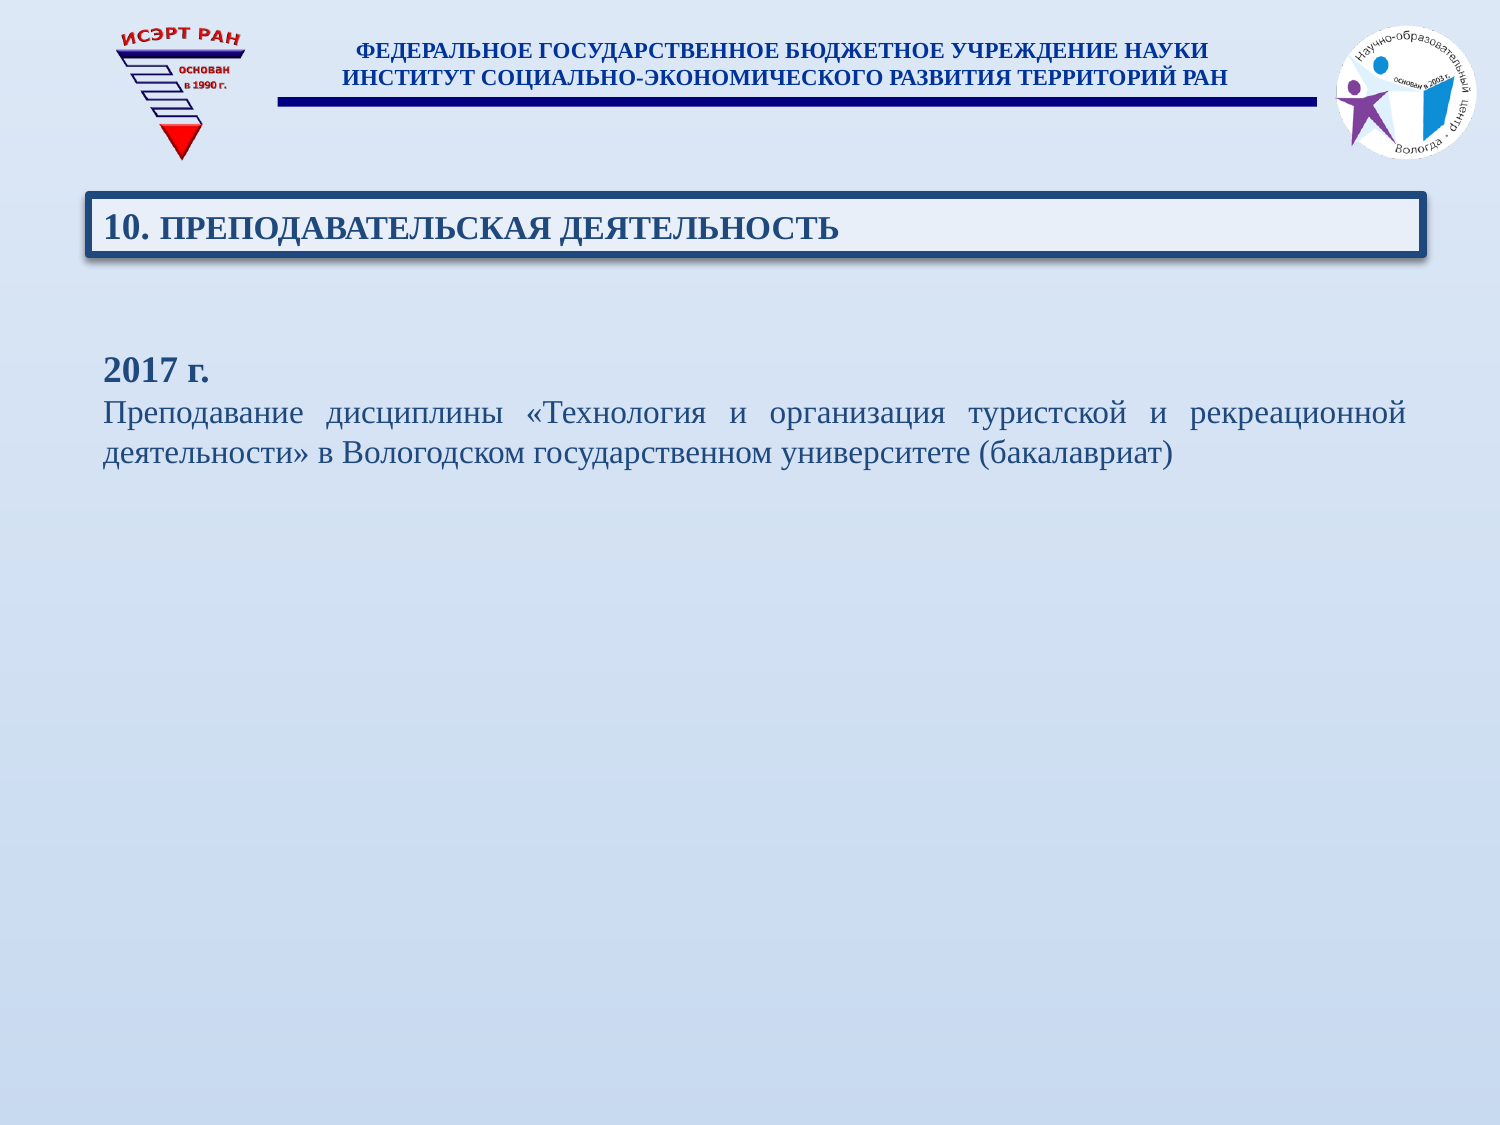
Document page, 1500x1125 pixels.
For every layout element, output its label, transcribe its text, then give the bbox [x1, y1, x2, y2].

picture [1333, 21, 1478, 162]
text_box 2017 г. Преподавание дисциплины «Технология и организация туристской и рекреационной деятельности» в Вологодском государственном университете (бакалавриат) [88, 338, 1424, 478]
text_box ФЕДЕРАЛЬНОЕ ГОСУДАРСТВЕННОЕ БЮДЖЕТНОЕ УЧРЕЖДЕНИЕ НАУКИ ИНСТИТУТ СОЦИАЛЬНО-ЭКОНОМИЧЕСКОГО РАЗВИТИЯ ТЕРРИТОРИЙ РАН [253, 31, 1327, 98]
text_box 10. ПРЕПОДАВАТЕЛЬСКАЯ ДЕЯТЕЛЬНОСТЬ [85, 191, 1427, 258]
picture [110, 23, 249, 162]
